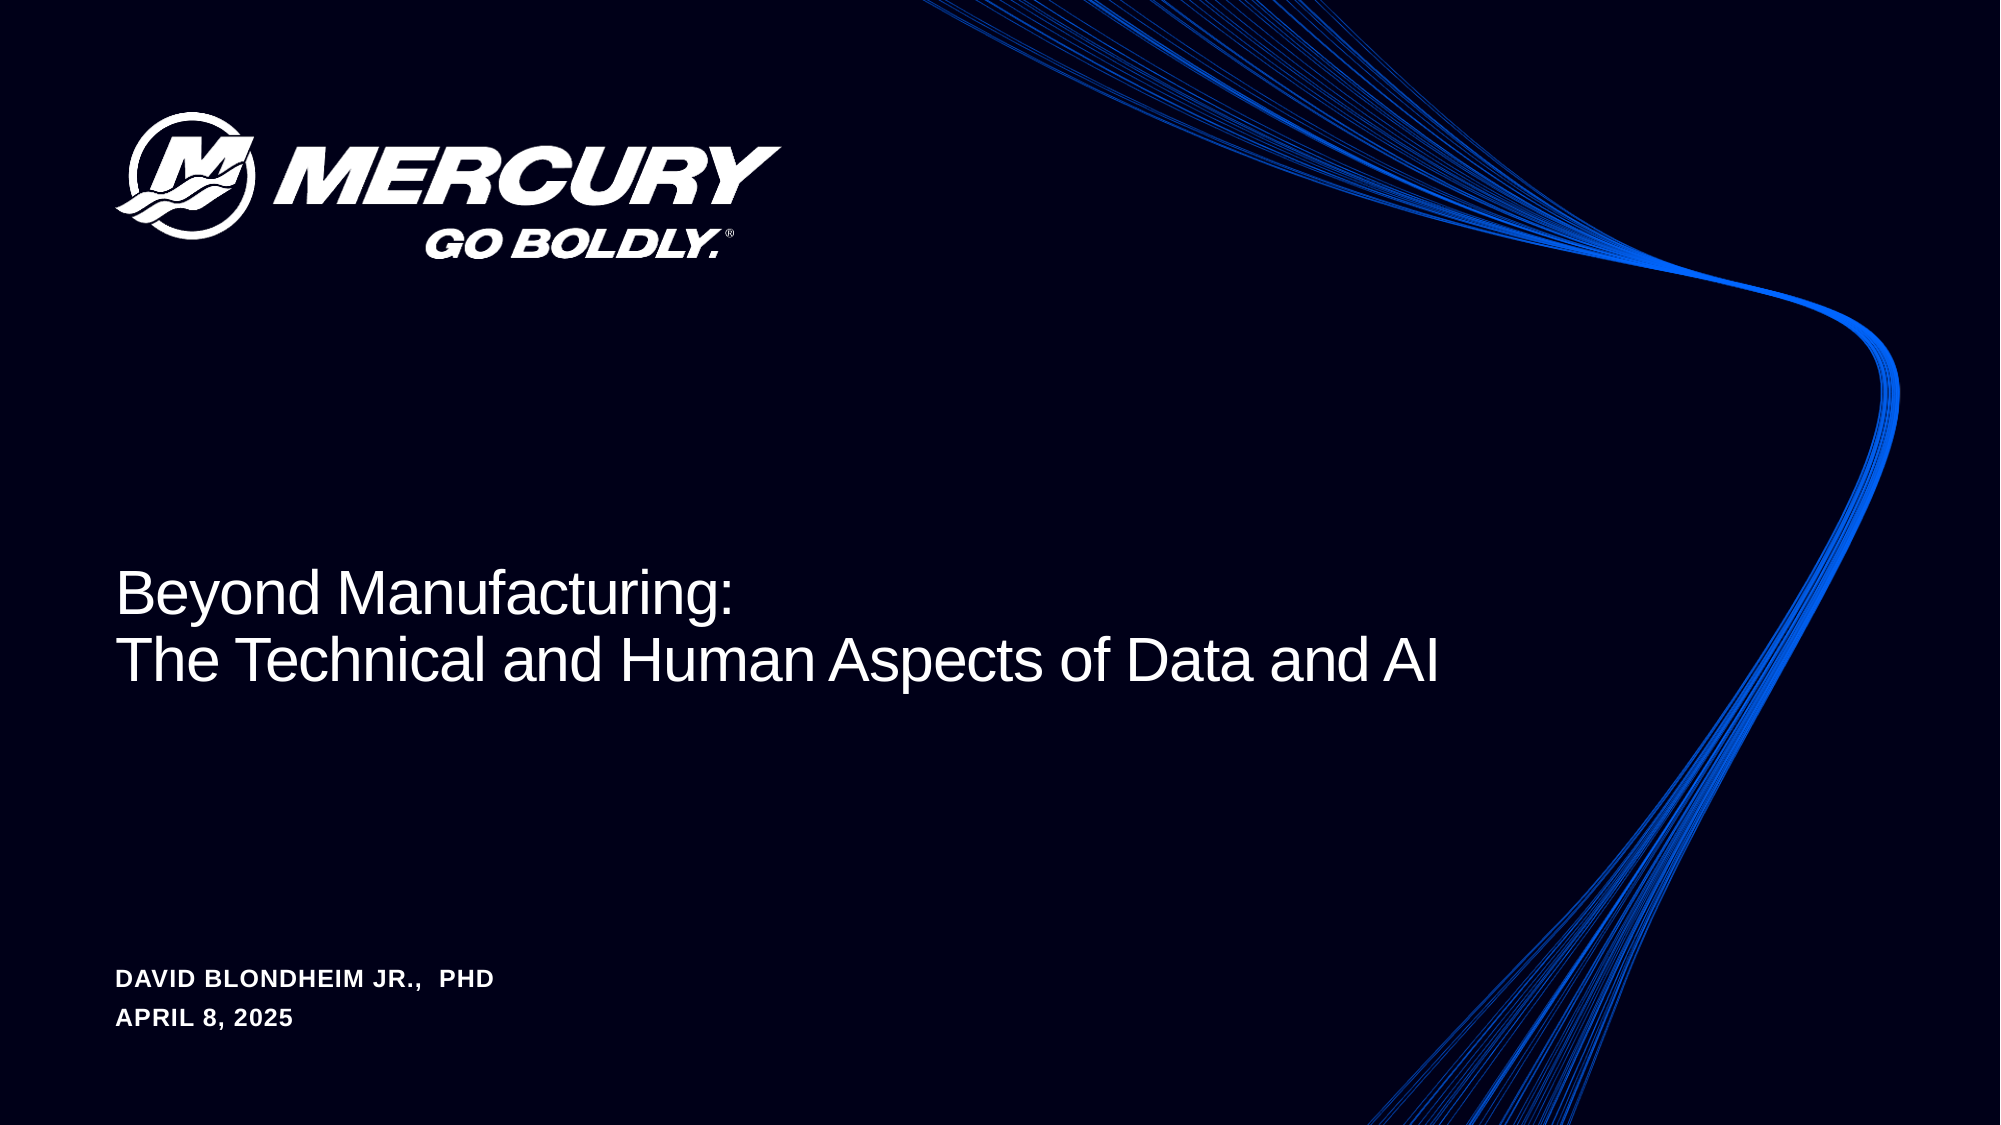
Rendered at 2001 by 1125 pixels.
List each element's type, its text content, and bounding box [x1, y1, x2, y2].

picture [911, 0, 1922, 1125]
list David Blondheim Jr., Phd [115, 959, 1661, 996]
list Beyond Manufacturing: The Technical and Human Aspects of Data and AI [115, 452, 1661, 696]
picture [115, 112, 782, 259]
list April 8, 2025 [115, 998, 1661, 1034]
